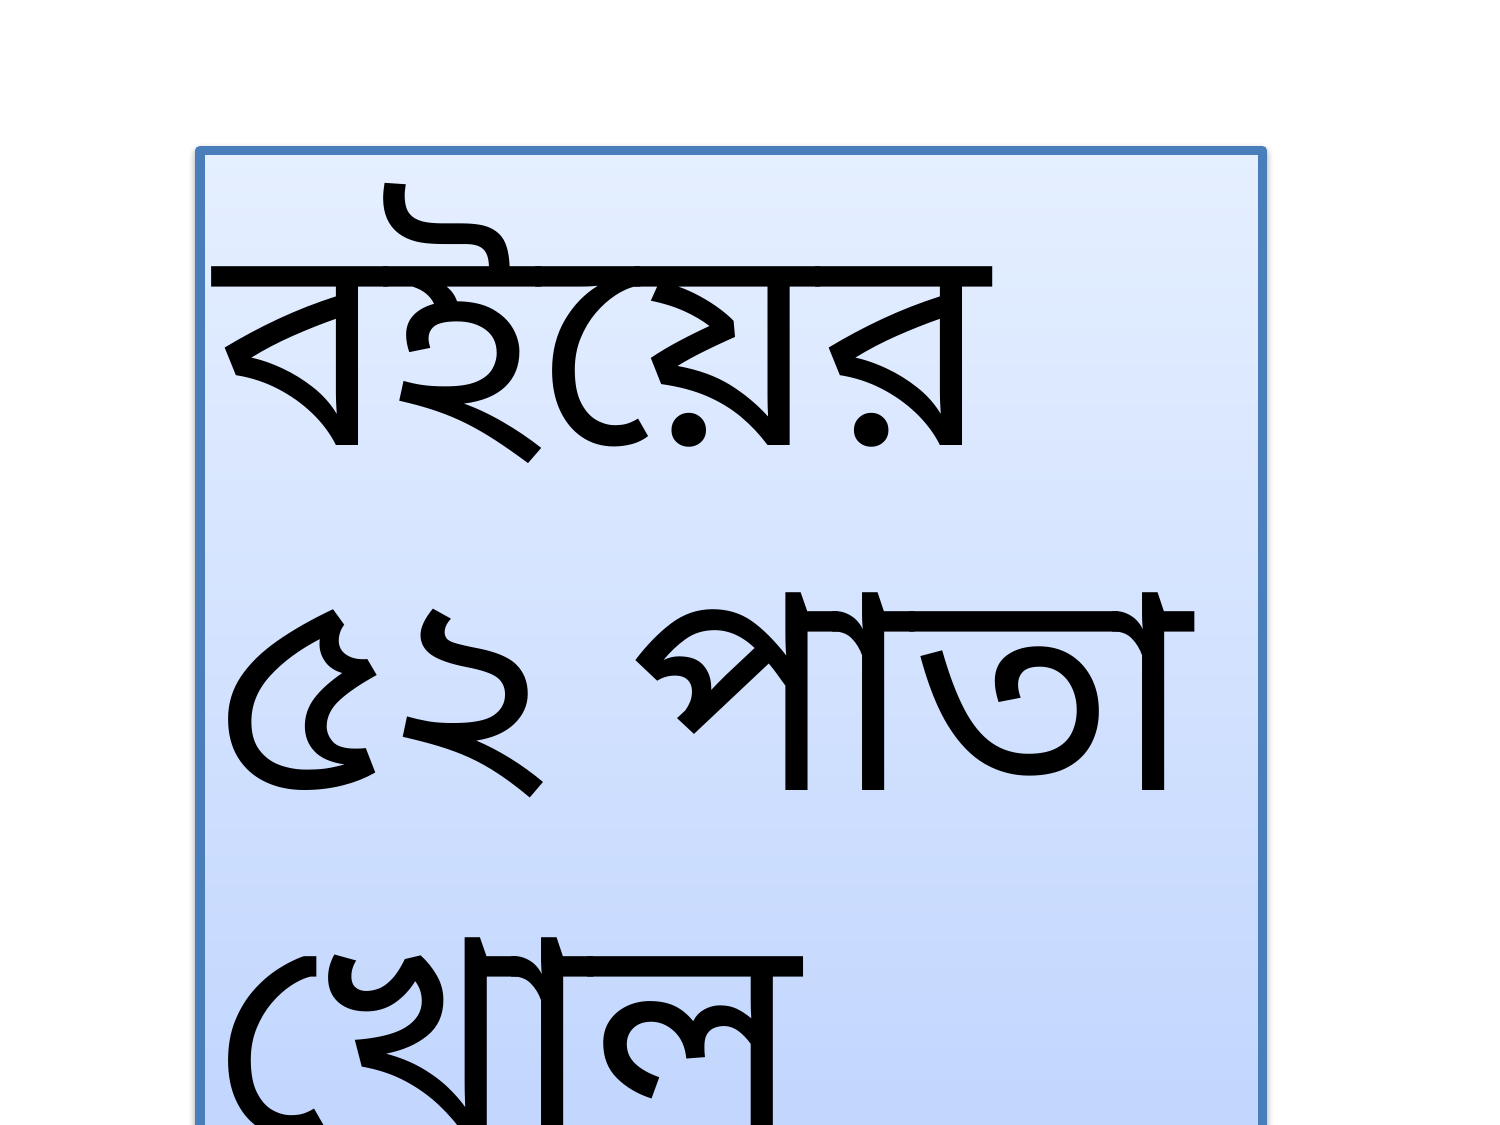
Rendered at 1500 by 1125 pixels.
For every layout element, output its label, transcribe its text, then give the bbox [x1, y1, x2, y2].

text_box বইয়ের ৫২ পাতা খোল [199, 150, 1263, 1125]
